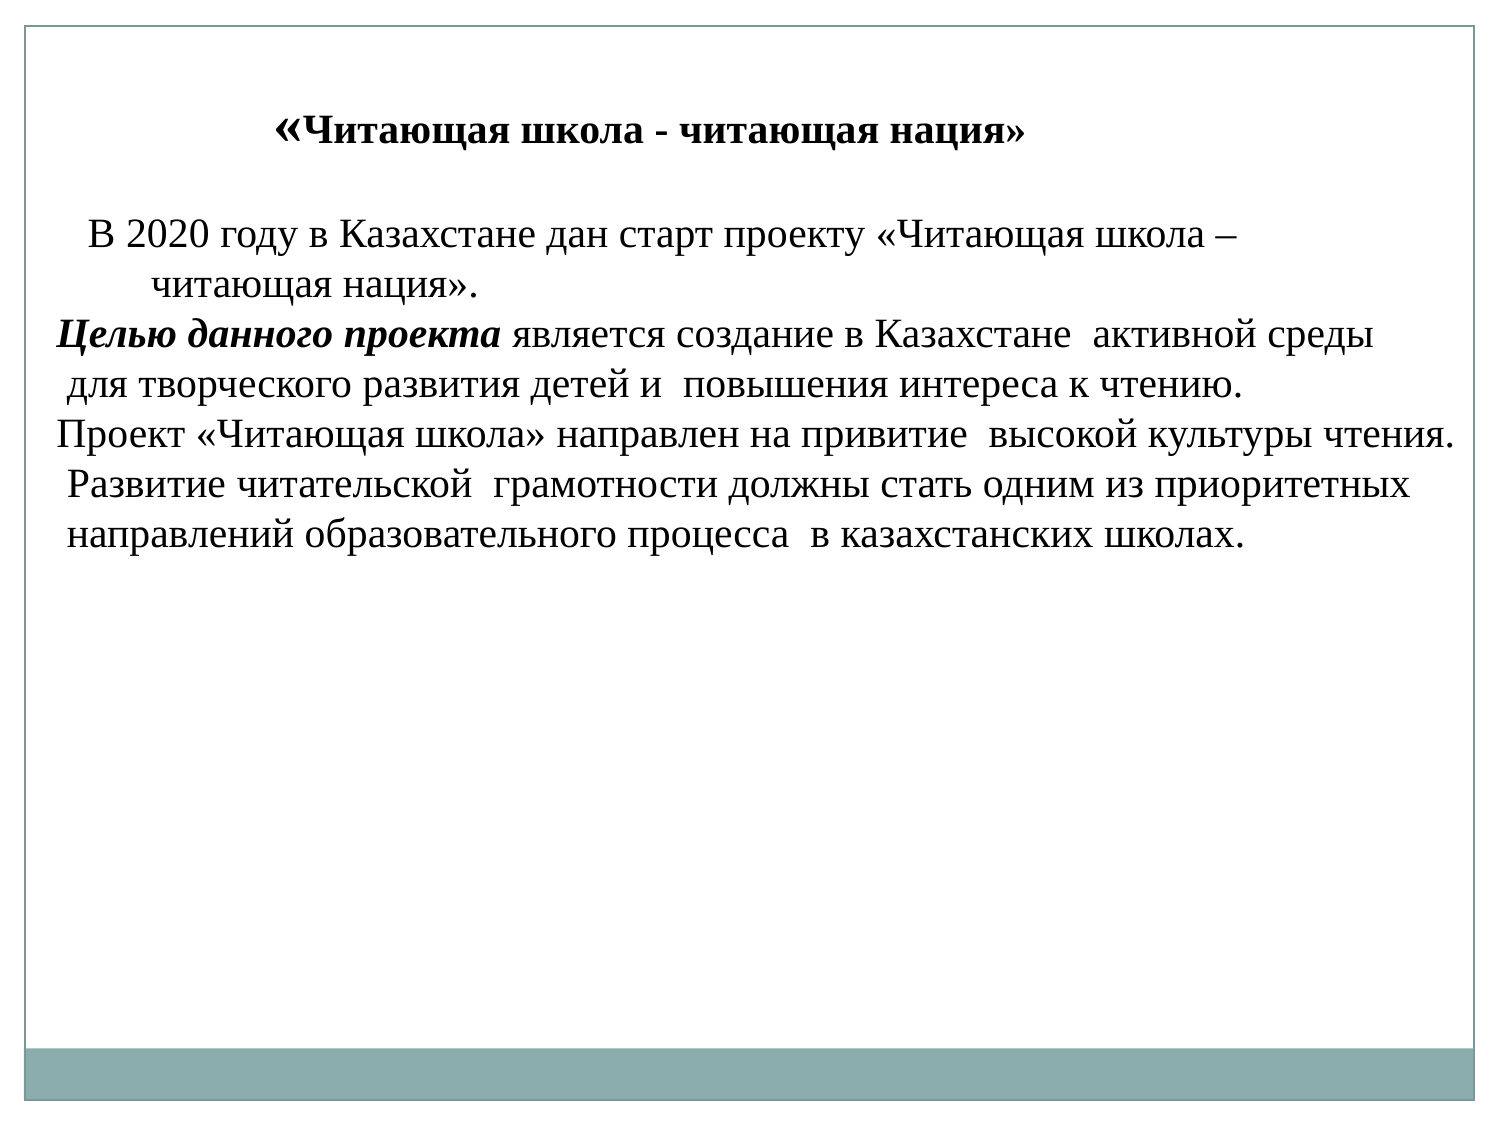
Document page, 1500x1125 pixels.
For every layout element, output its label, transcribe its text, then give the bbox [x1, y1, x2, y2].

text_box «Читающая школа - читающая нация» В 2020 году в Казахстане дан старт проекту «Читающая школа – читающая нация». Целью данного проекта является создание в Казахстане активной среды для творческого развития детей и повышения интереса к чтению. Проект «Читающая школа» направлен на привитие высокой культуры чтения. Развитие читательской грамотности должны стать одним из приоритетных направлений образовательного процесса в казахстанских школах. екст надписи [41, 78, 1500, 819]
